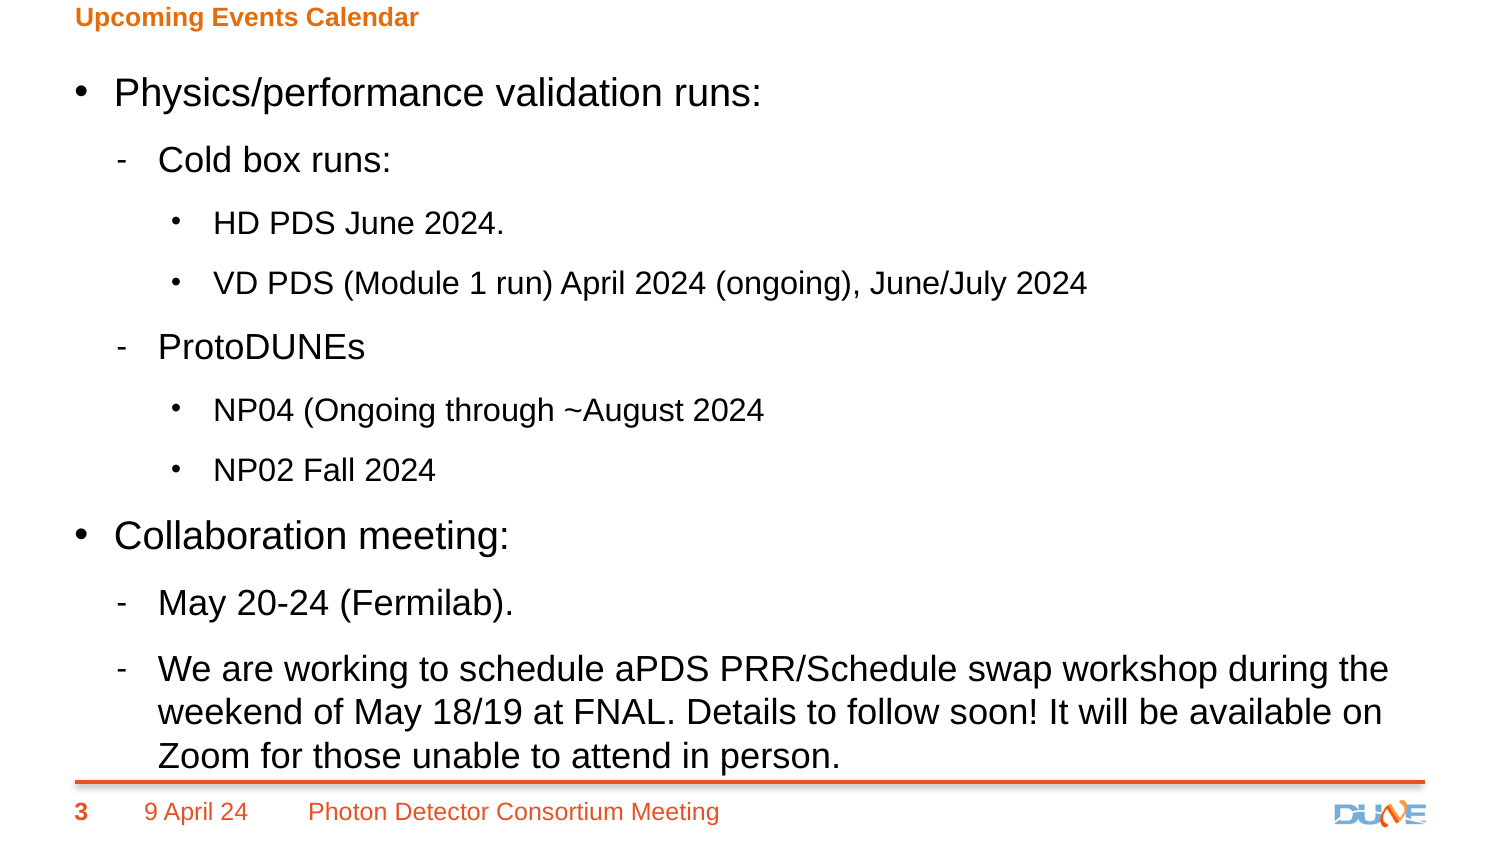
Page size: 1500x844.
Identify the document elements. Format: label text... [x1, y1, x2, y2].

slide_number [145, 805, 308, 826]
footer Photon Detector Consortium Meeting [308, 805, 1022, 826]
slide_number 3 [74, 805, 145, 826]
title Upcoming Events Calendar [75, 0, 1425, 59]
picture [1333, 798, 1427, 828]
list Physics/performance validation runs: Cold box runs: HD PDS June 2024. VD PDS (Module 1 run) April 2024 (ongoing), June/July 2024 ProtoDUNEs NP04 (Ongoing through ~August 2024 NP02 Fall 2024 Collaboration meeting: May 20-24 (Fermilab). We are working to schedule aPDS PRR/Schedule swap workshop during the weekend of May 18/19 at FNAL. Details to follow soon! It will be available on Zoom for those unable to attend in person. [74, 59, 1425, 785]
